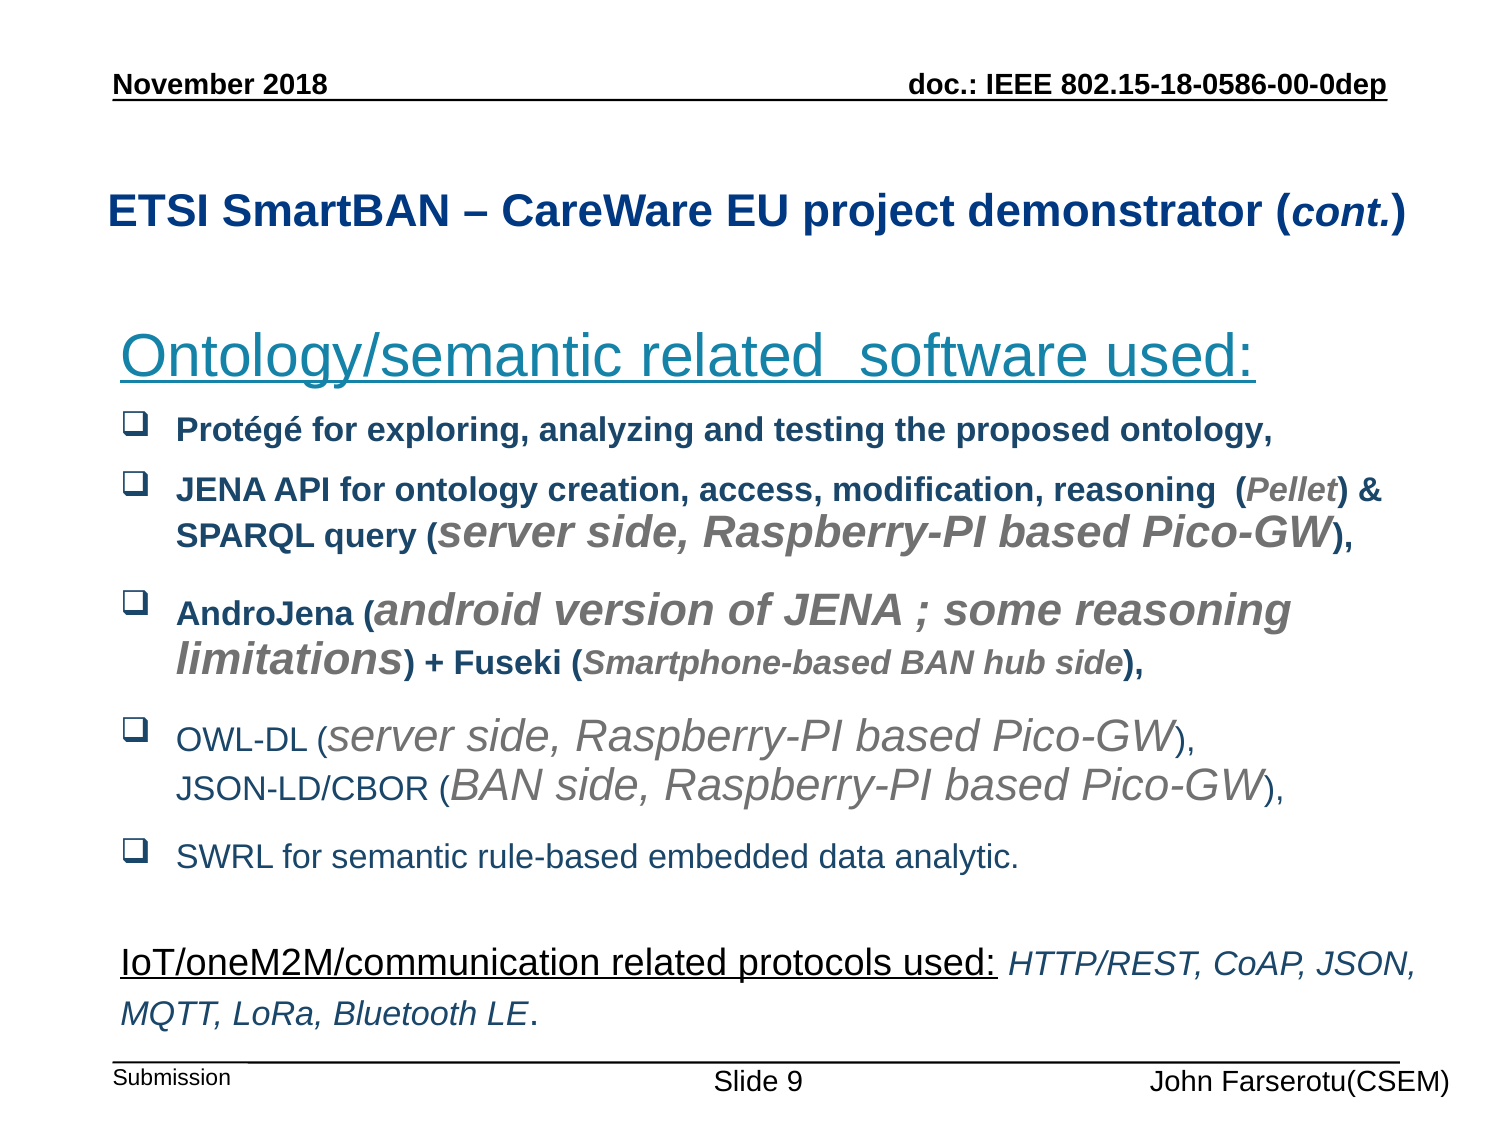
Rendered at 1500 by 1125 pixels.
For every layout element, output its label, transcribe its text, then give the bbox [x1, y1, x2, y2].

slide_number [112, 64, 375, 100]
text_box ETSI SmartBAN – CareWare EU project demonstrator (cont.) [92, 172, 1459, 243]
text_box Slide 9 [709, 1062, 803, 1125]
list Ontology/semantic related software used: Protégé for exploring, analyzing and testing the proposed ontology, JENA API for ontology creation, access, modification, reasoning (Pellet) & SPARQL query (server side, Raspberry-PI based Pico-GW), AndroJena (android version of JENA ; some reasoning limitations) + Fuseki (Smartphone-based BAN hub side), OWL-DL (server side, Raspberry-PI based Pico-GW), JSON-LD/CBOR (BAN side, Raspberry-PI based Pico-GW), SWRL for semantic rule-based embedded data analytic. IoT/oneM2M/communication related protocols used: HTTP/REST, CoAP, JSON, MQTT, LoRa, Bluetooth LE. [105, 316, 1446, 1042]
slide_number 9 [1395, 1047, 1472, 1089]
footer John Farserotu(CSEM) [832, 1062, 1459, 1098]
